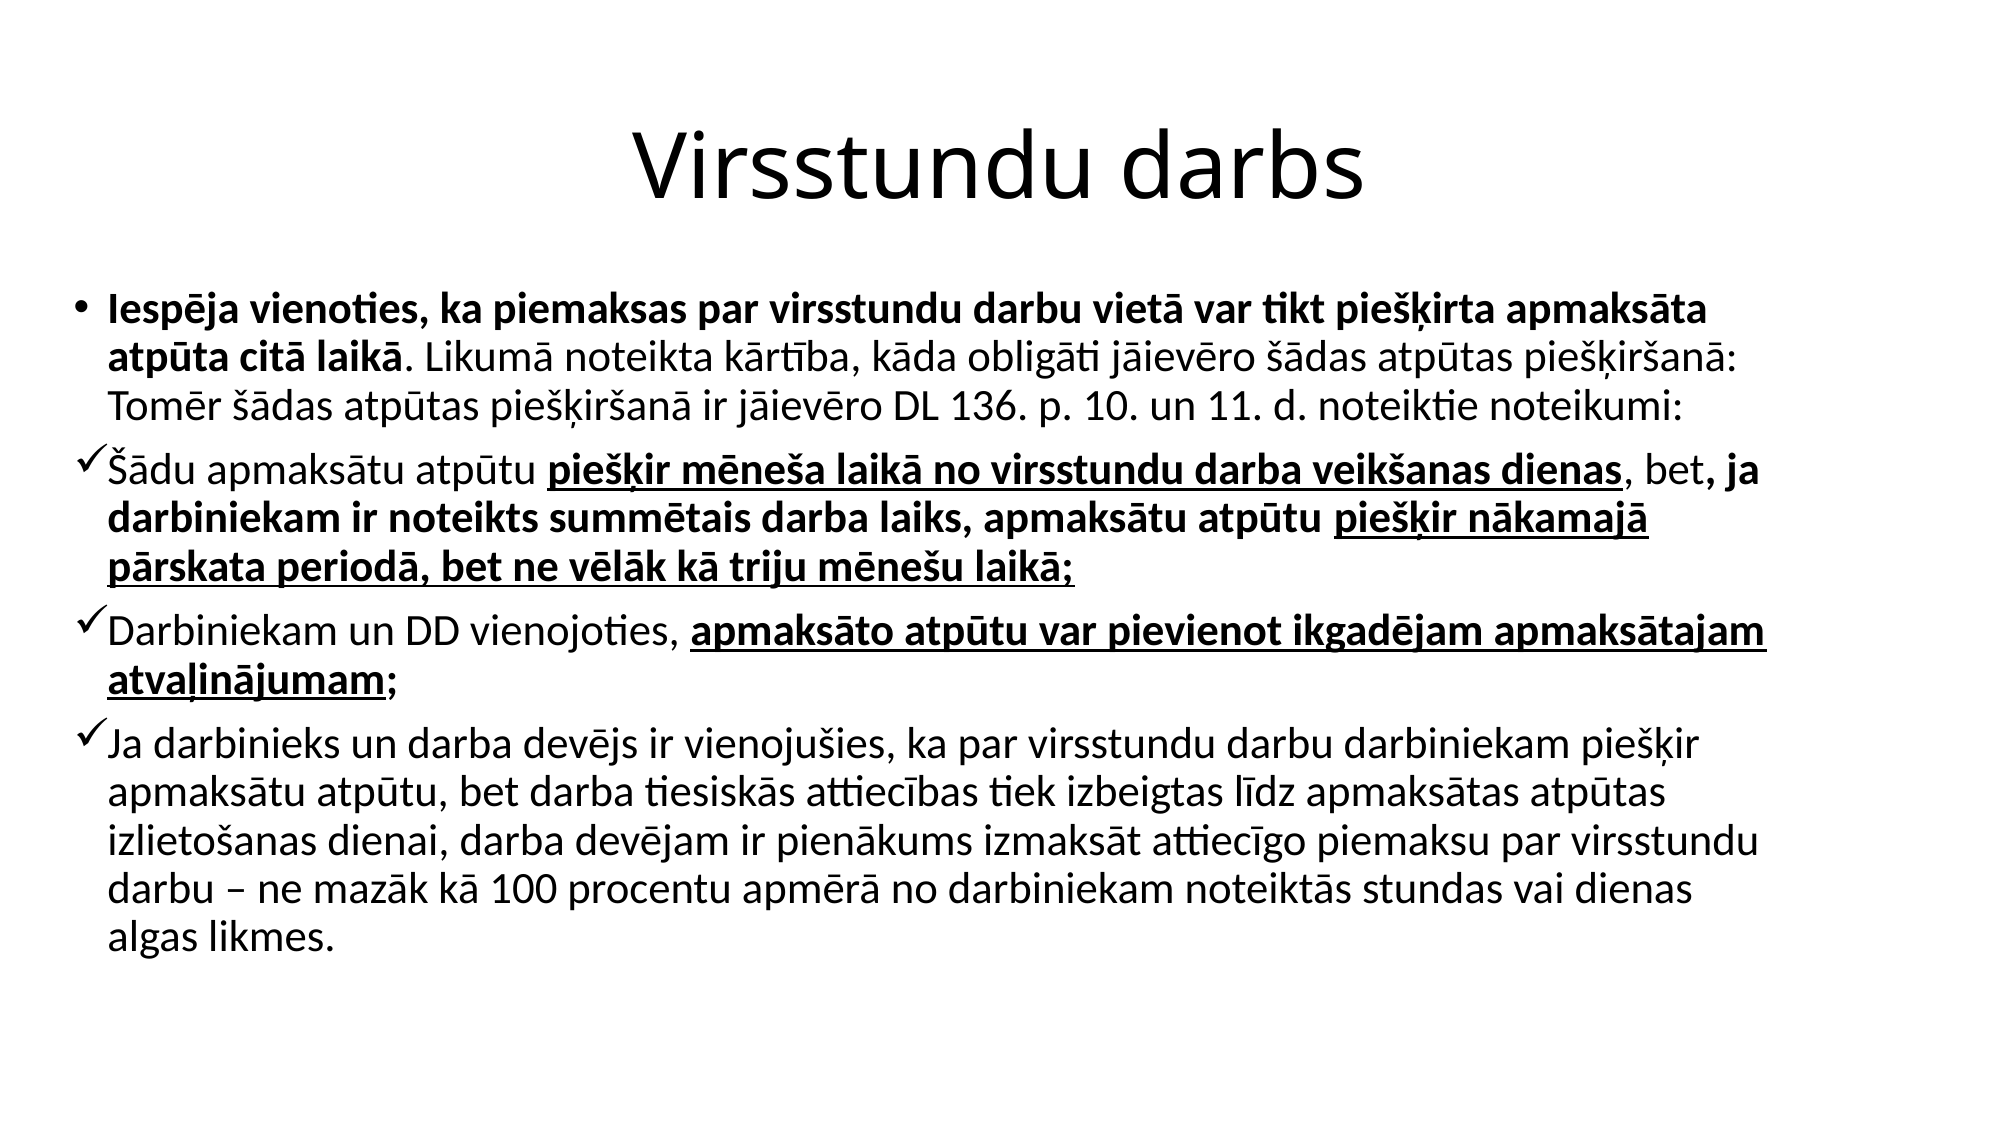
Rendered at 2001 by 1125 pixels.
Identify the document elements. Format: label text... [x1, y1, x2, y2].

list Iespēja vienoties, ka piemaksas par virsstundu darbu vietā var tikt piešķirta apmaksāta atpūta citā laikā. Likumā noteikta kārtība, kāda obligāti jāievēro šādas atpūtas piešķiršanā: Tomēr šādas atpūtas piešķiršanā ir jāievēro DL 136. p. 10. un 11. d. noteiktie noteikumi: Šādu apmaksātu atpūtu piešķir mēneša laikā no virsstundu darba veikšanas dienas, bet, ja darbiniekam ir noteikts summētais darba laiks, apmaksātu atpūtu piešķir nākamajā pārskata periodā, bet ne vēlāk kā triju mēnešu laikā; Darbiniekam un DD vienojoties, apmaksāto atpūtu var pievienot ikgadējam apmaksātajam atvaļinājumam; Ja darbinieks un darba devējs ir vienojušies, ka par virsstundu darbu darbiniekam piešķir apmaksātu atpūtu, bet darba tiesiskās attiecības tiek izbeigtas līdz apmaksātas atpūtas izlietošanas dienai, darba devējam ir pienākums izmaksāt attiecīgo piemaksu par virsstundu darbu – ne mazāk kā 100 procentu apmērā no darbiniekam noteiktās stundas vai dienas algas likmes. [58, 277, 1784, 992]
title Virsstundu darbs [137, 59, 1863, 278]
